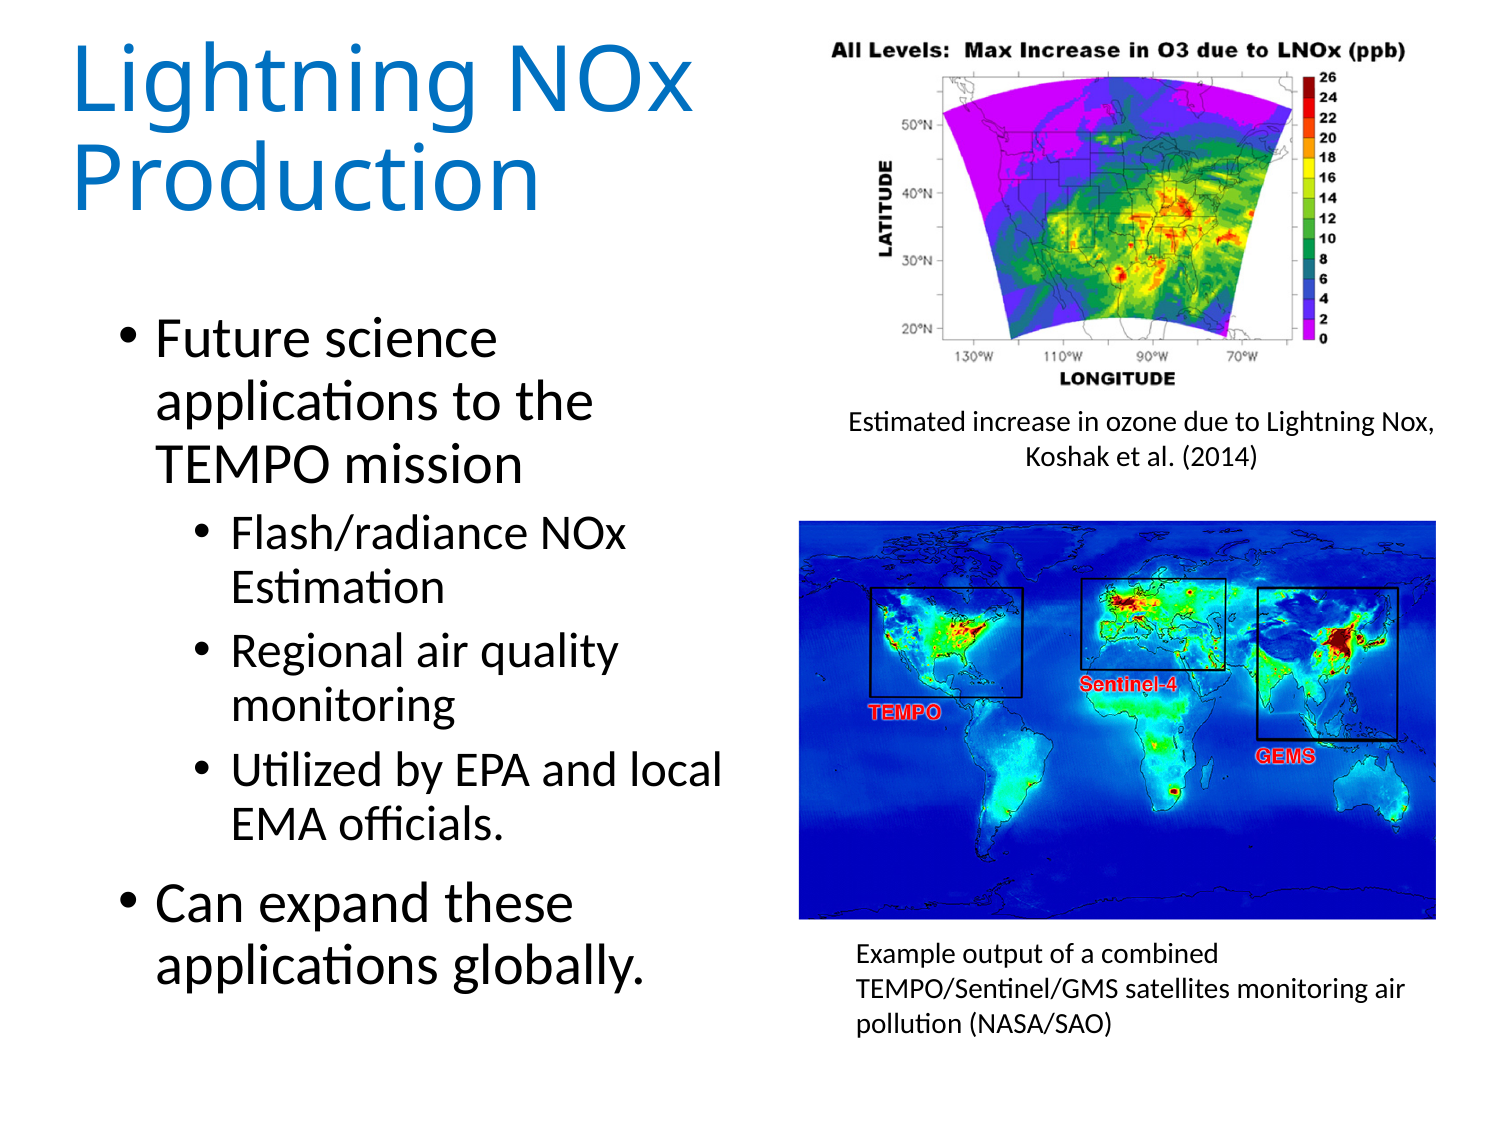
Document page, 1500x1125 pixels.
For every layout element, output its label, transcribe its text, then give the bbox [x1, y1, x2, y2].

list Future science applications to the TEMPO mission Flash/radiance NOx Estimation Regional air quality monitoring Utilized by EPA and local EMA officials. Can expand these applications globally. [103, 299, 741, 1014]
text_box Example output of a combined TEMPO/Sentinel/GMS satellites monitoring air pollution (NASA/SAO) [841, 927, 1436, 1047]
title Lightning NOx Production [54, 22, 793, 240]
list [793, 17, 1431, 403]
picture [798, 520, 1436, 920]
text_box Estimated increase in ozone due to Lightning Nox, Koshak et al. (2014) [807, 394, 1477, 480]
